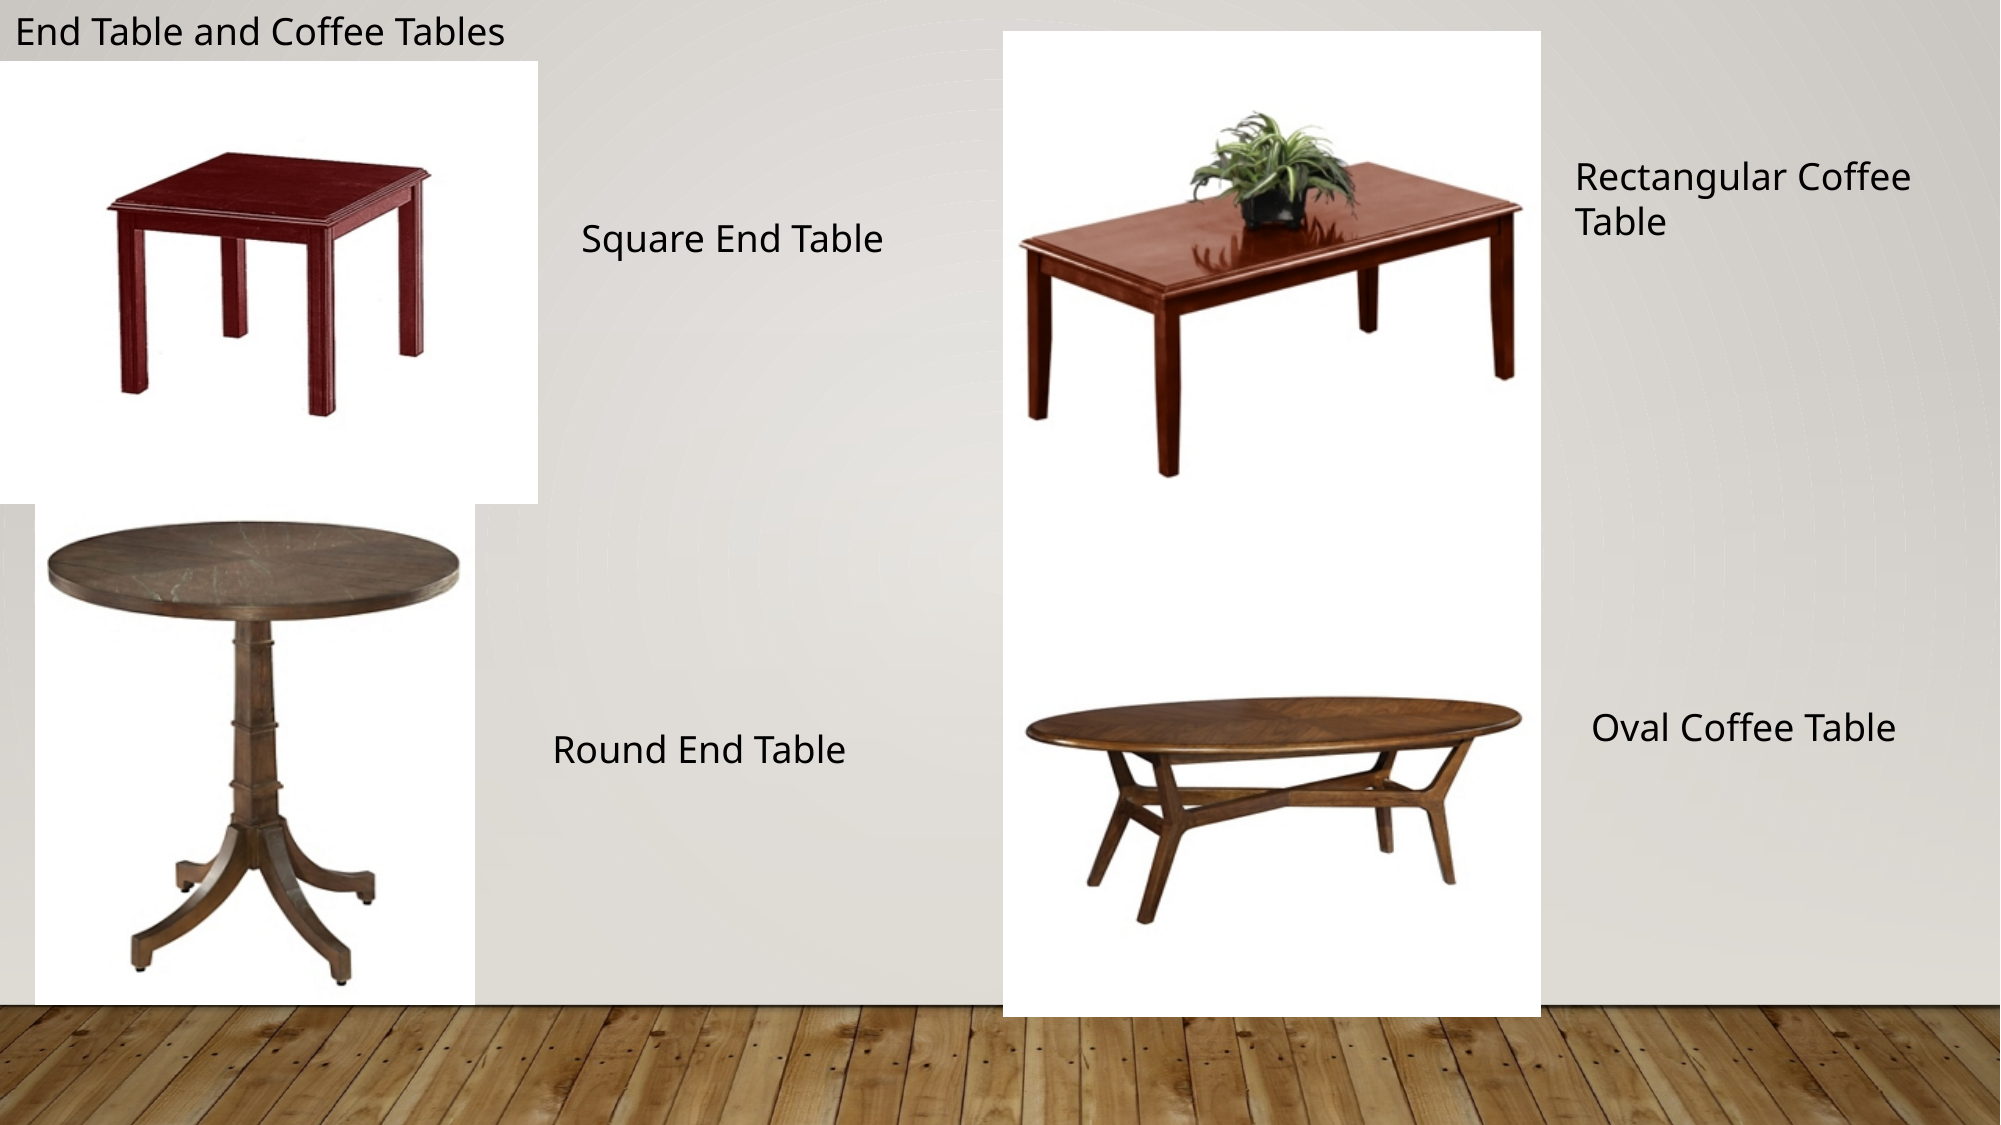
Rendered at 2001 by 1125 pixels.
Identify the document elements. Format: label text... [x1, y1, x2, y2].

picture [0, 31, 2000, 1125]
text_box End Table and Coffee Tables [0, 1, 1505, 61]
text_box Square End Table [566, 207, 909, 268]
text_box Rectangular Coffee Table [1559, 145, 1979, 251]
text_box Oval Coffee Table [1576, 696, 1979, 757]
text_box Round End Table [537, 718, 894, 778]
